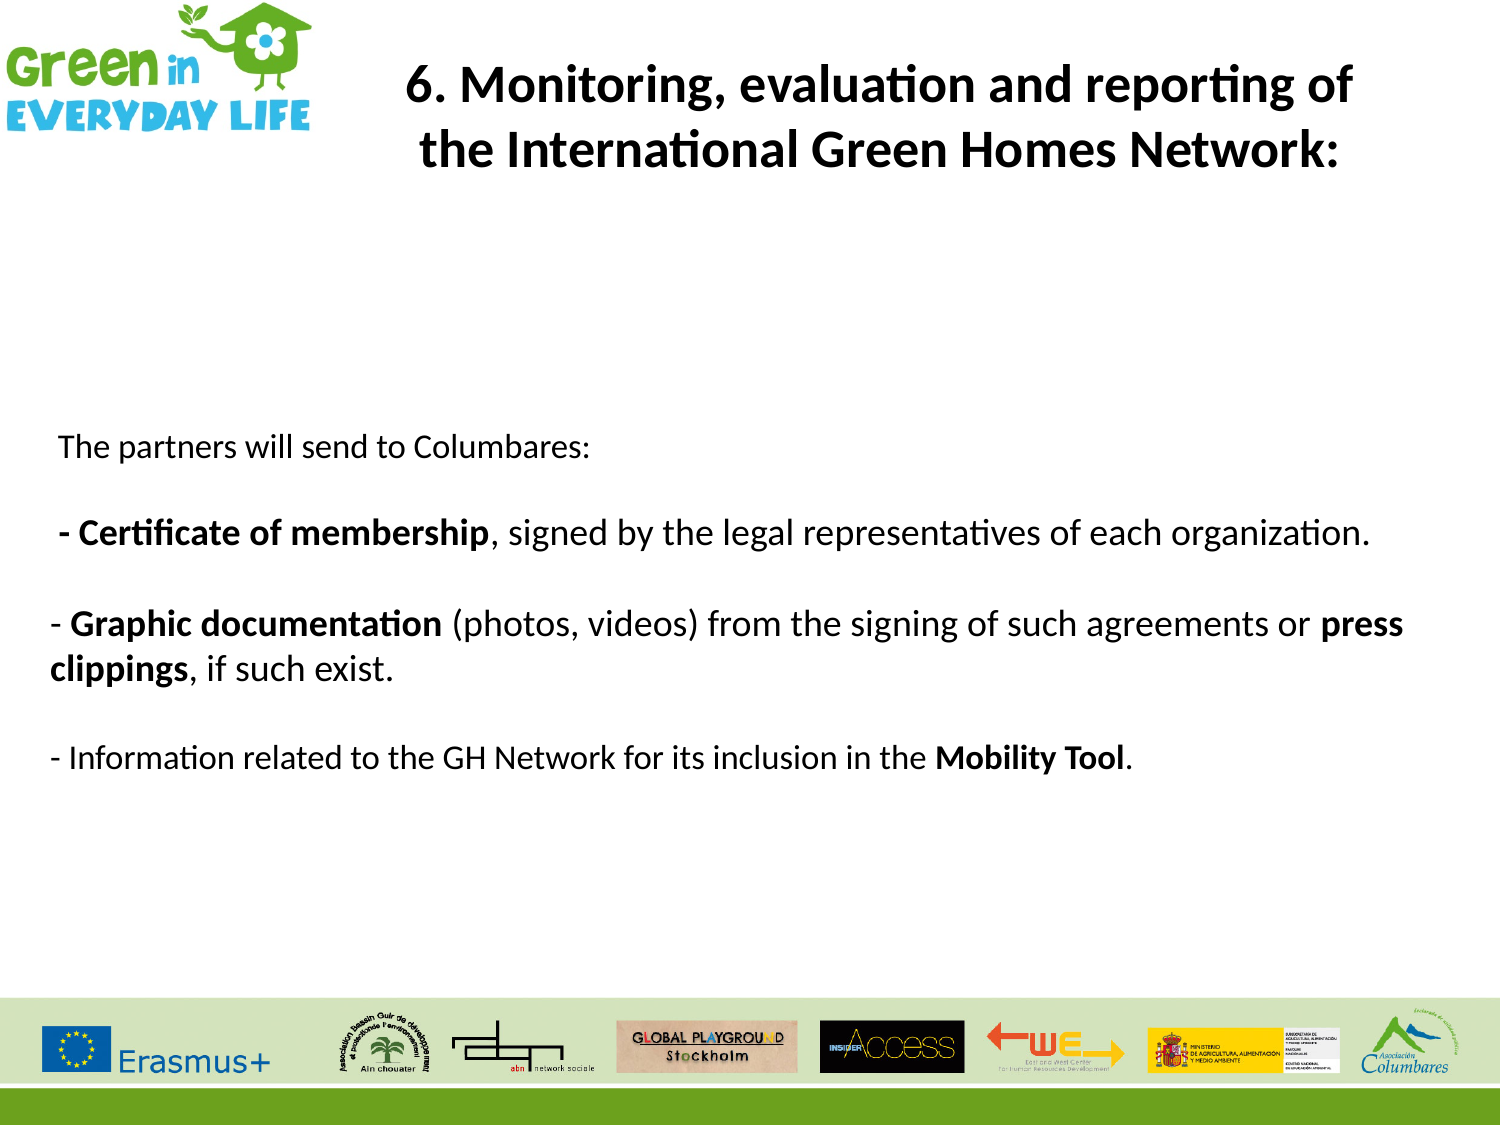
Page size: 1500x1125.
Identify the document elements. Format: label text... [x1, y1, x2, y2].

picture [0, 997, 1500, 1125]
text_box 6. Monitoring, evaluation and reporting of the International Green Homes Network: [366, 41, 1395, 186]
picture [2, 0, 316, 144]
title The partners will send to Columbares: - Certificate of membership, signed by the legal representatives of each organization. - Graphic documentation (photos, videos) from the signing of such agreements or press clippings, if such exist. - Information related to the GH Network for its inclusion in the Mobility Tool. [35, 410, 1454, 950]
